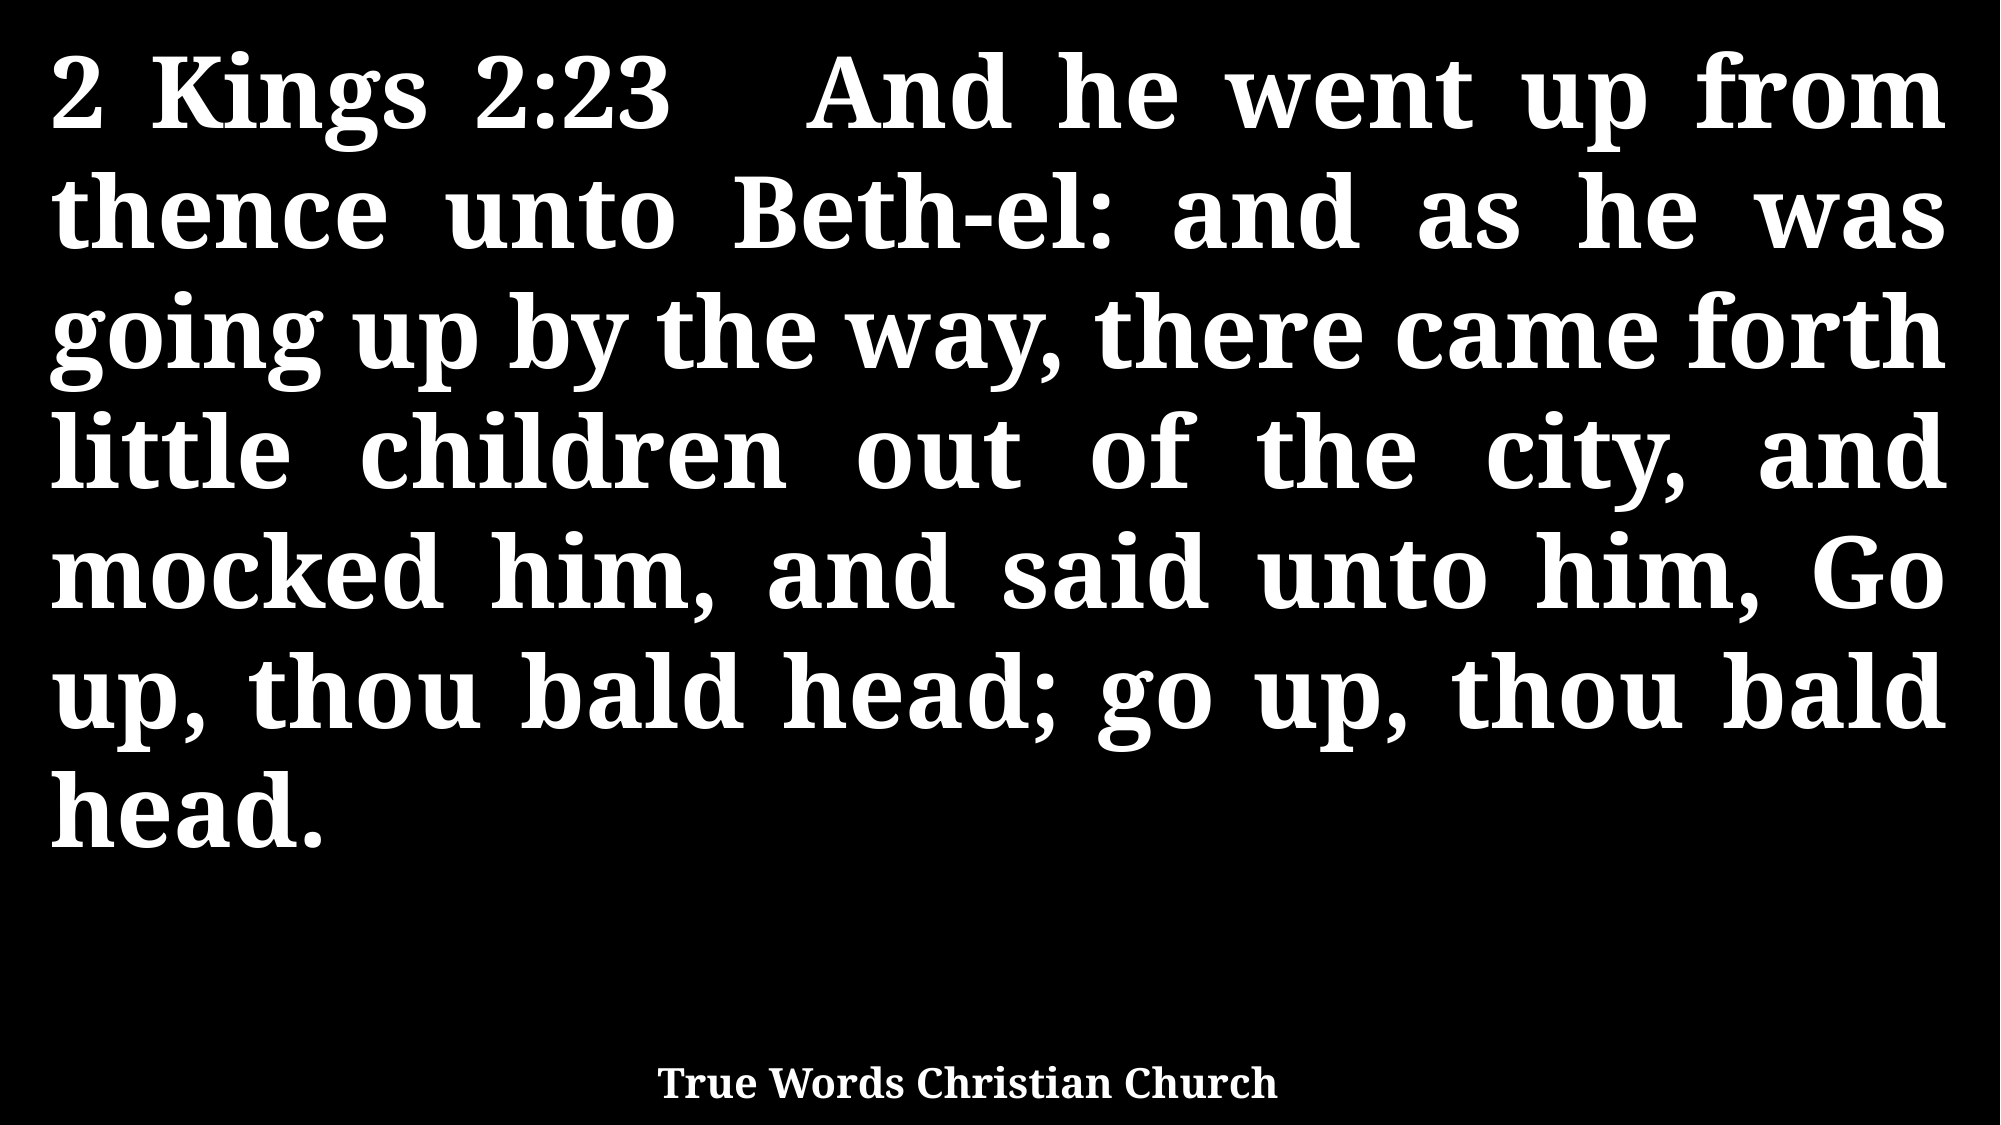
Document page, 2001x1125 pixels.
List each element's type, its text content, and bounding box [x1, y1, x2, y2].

text_box 2 Kings 2:23 And he went up from thence unto Beth-el: and as he was going up by the way, there came forth little children out of the city, and mocked him, and said unto him, Go up, thou bald head; go up, thou bald head. [35, 20, 1965, 876]
text_box True Words Christian Church [642, 1049, 1294, 1114]
